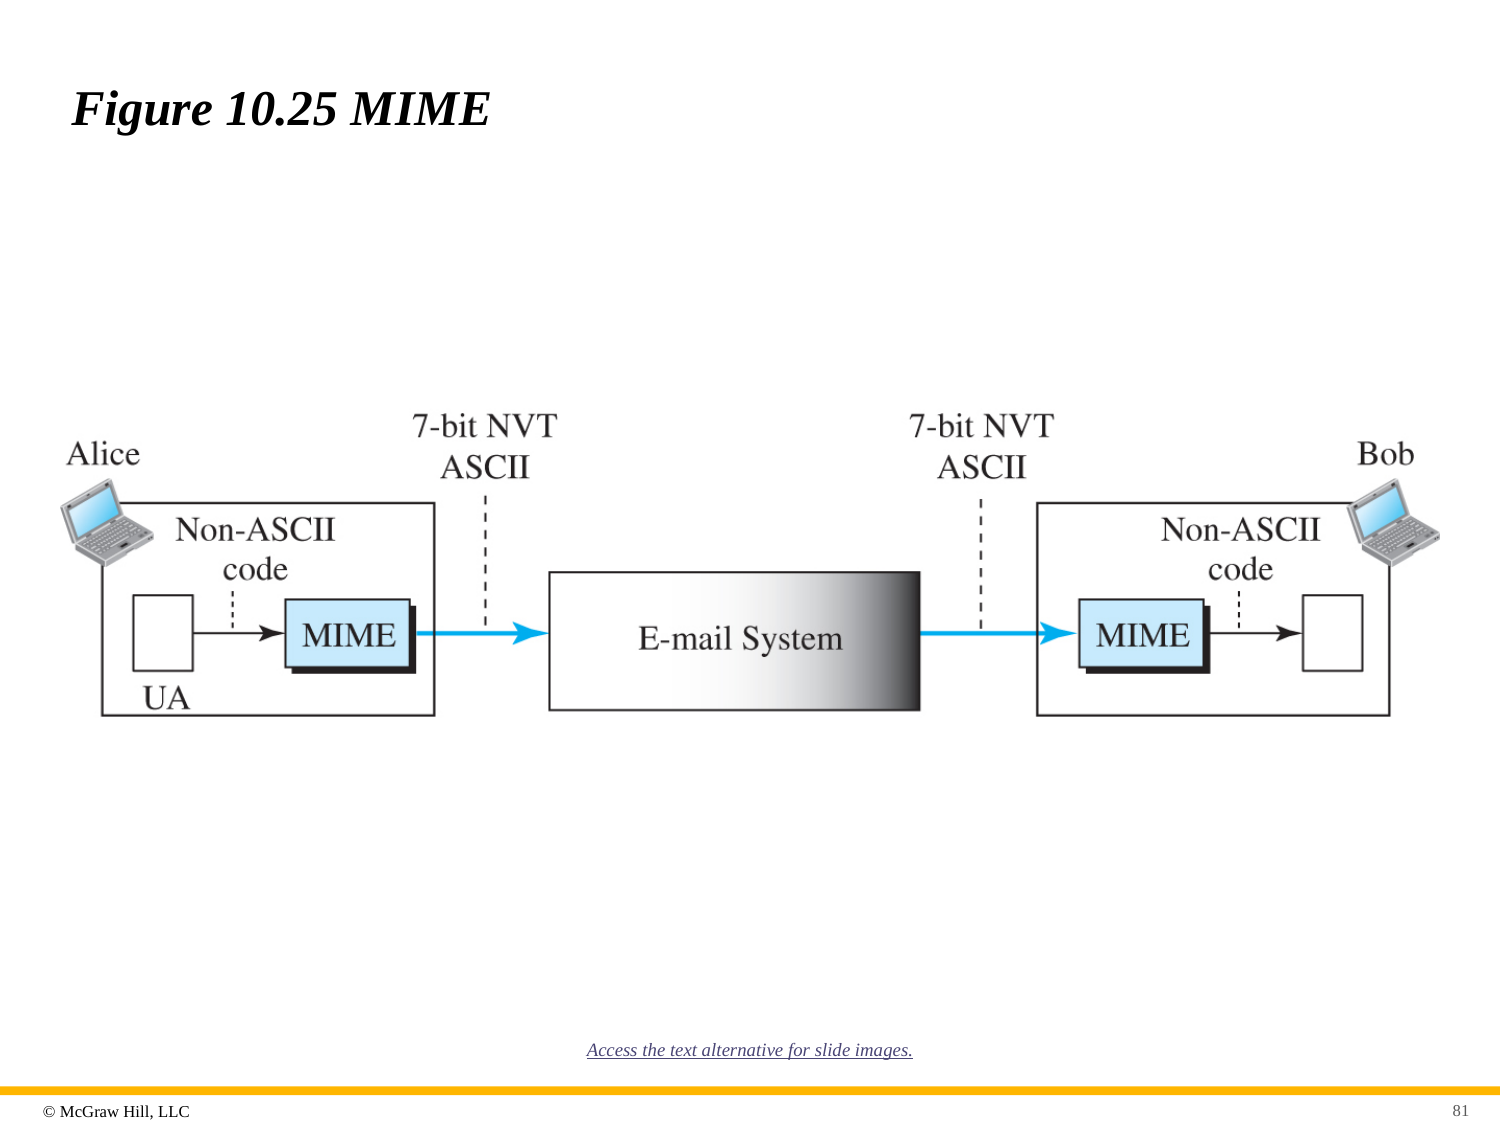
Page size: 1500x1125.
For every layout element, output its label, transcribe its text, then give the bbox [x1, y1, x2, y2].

title Figure 10.25 MIME [56, 50, 1444, 162]
picture [59, 408, 1440, 724]
slide_number 81 [1418, 1096, 1477, 1123]
list Access the text alternative for slide images. [525, 1033, 975, 1066]
